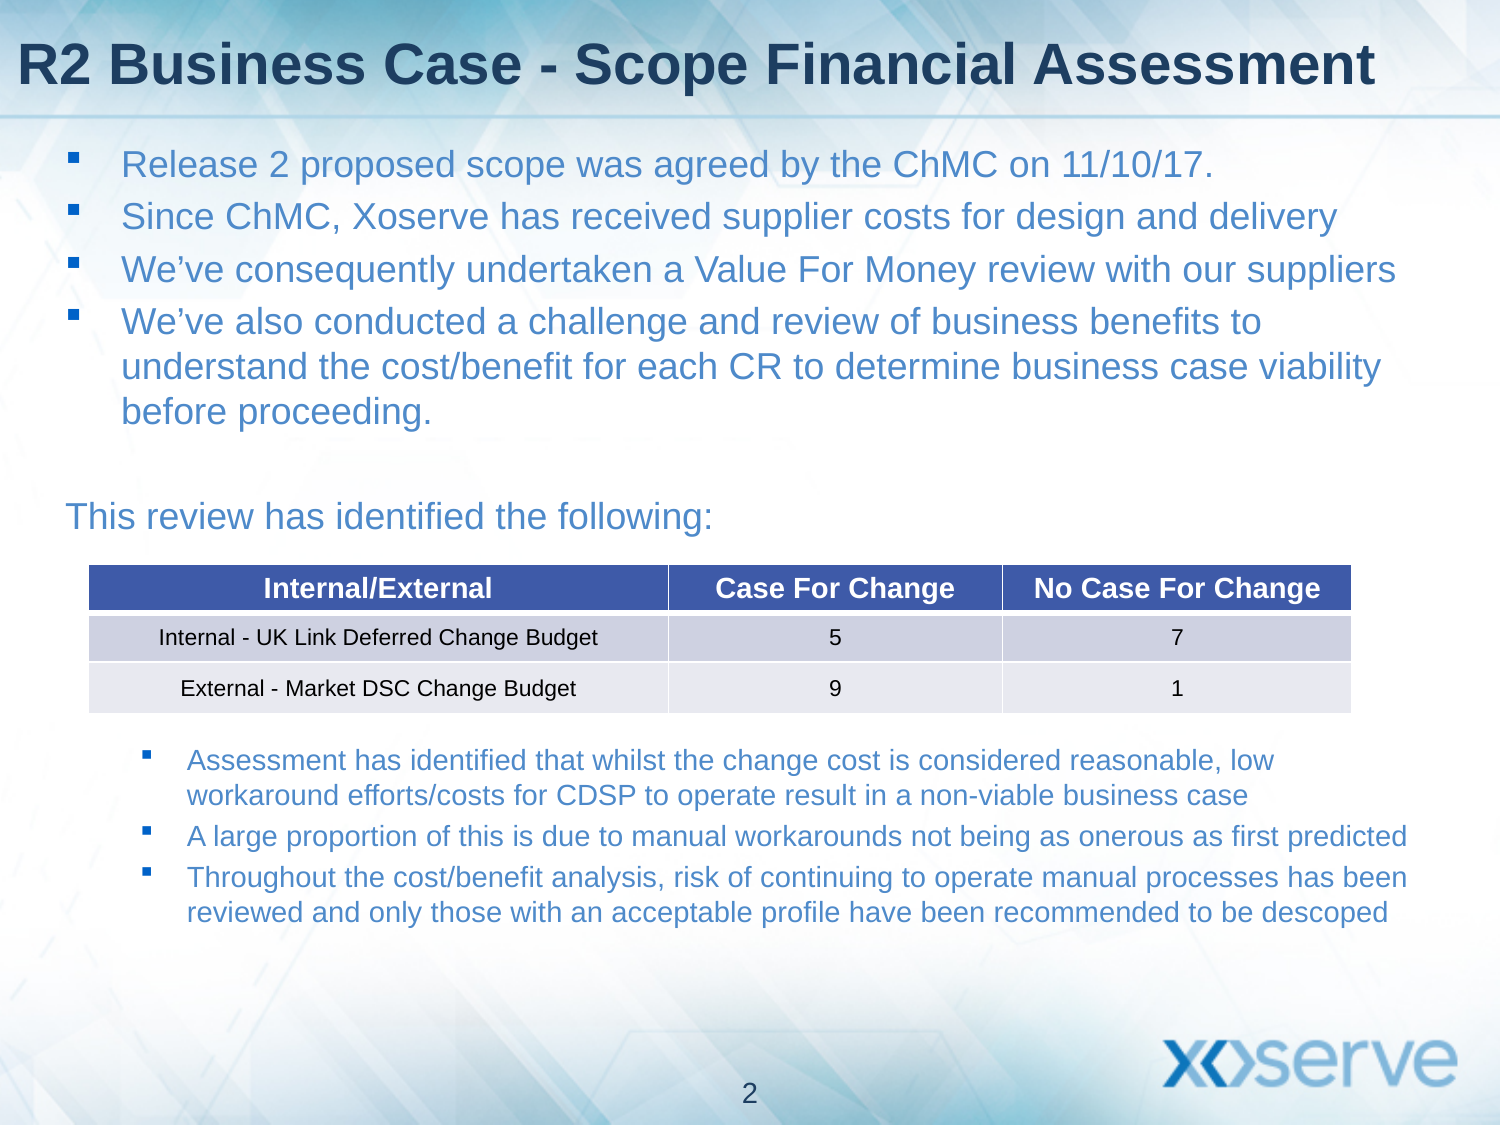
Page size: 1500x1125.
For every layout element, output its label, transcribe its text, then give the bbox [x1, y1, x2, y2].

picture [0, 0, 1500, 1125]
table_cell Internal - UK Link Deferred Change Budget [89, 616, 668, 661]
table_cell 7 [1003, 616, 1351, 661]
table_cell 9 [669, 663, 1002, 713]
title R2 Business Case - Scope Financial Assessment [17, 0, 1486, 122]
text_box Release 2 proposed scope was agreed by the ChMC on 11/10/17. Since ChMC, Xoserve has received supplier costs for design and delivery We’ve consequently undertaken a Value For Money review with our suppliers We’ve also conducted a challenge and review of business benefits to understand the cost/benefit for each CR to determine business case viability before proceeding. This review has identified the following: Assessment has identified that whilst the change cost is considered reasonable, low workaround efforts/costs for CDSP to operate result in a non-viable business case A large proportion of this is due to manual workarounds not being as onerous as first predicted Throughout the cost/benefit analysis, risk of continuing to operate manual processes has been reviewed and only those with an acceptable profile have been recommended to be descoped [64, 139, 1424, 988]
table_cell External - Market DSC Change Budget [89, 663, 668, 713]
table_header Case For Change [669, 565, 1002, 610]
table_header Internal/External [89, 565, 668, 610]
table_cell 5 [669, 616, 1002, 661]
table_cell 1 [1003, 663, 1351, 713]
table_header No Case For Change [1003, 565, 1351, 610]
footer 2 [679, 1053, 821, 1125]
